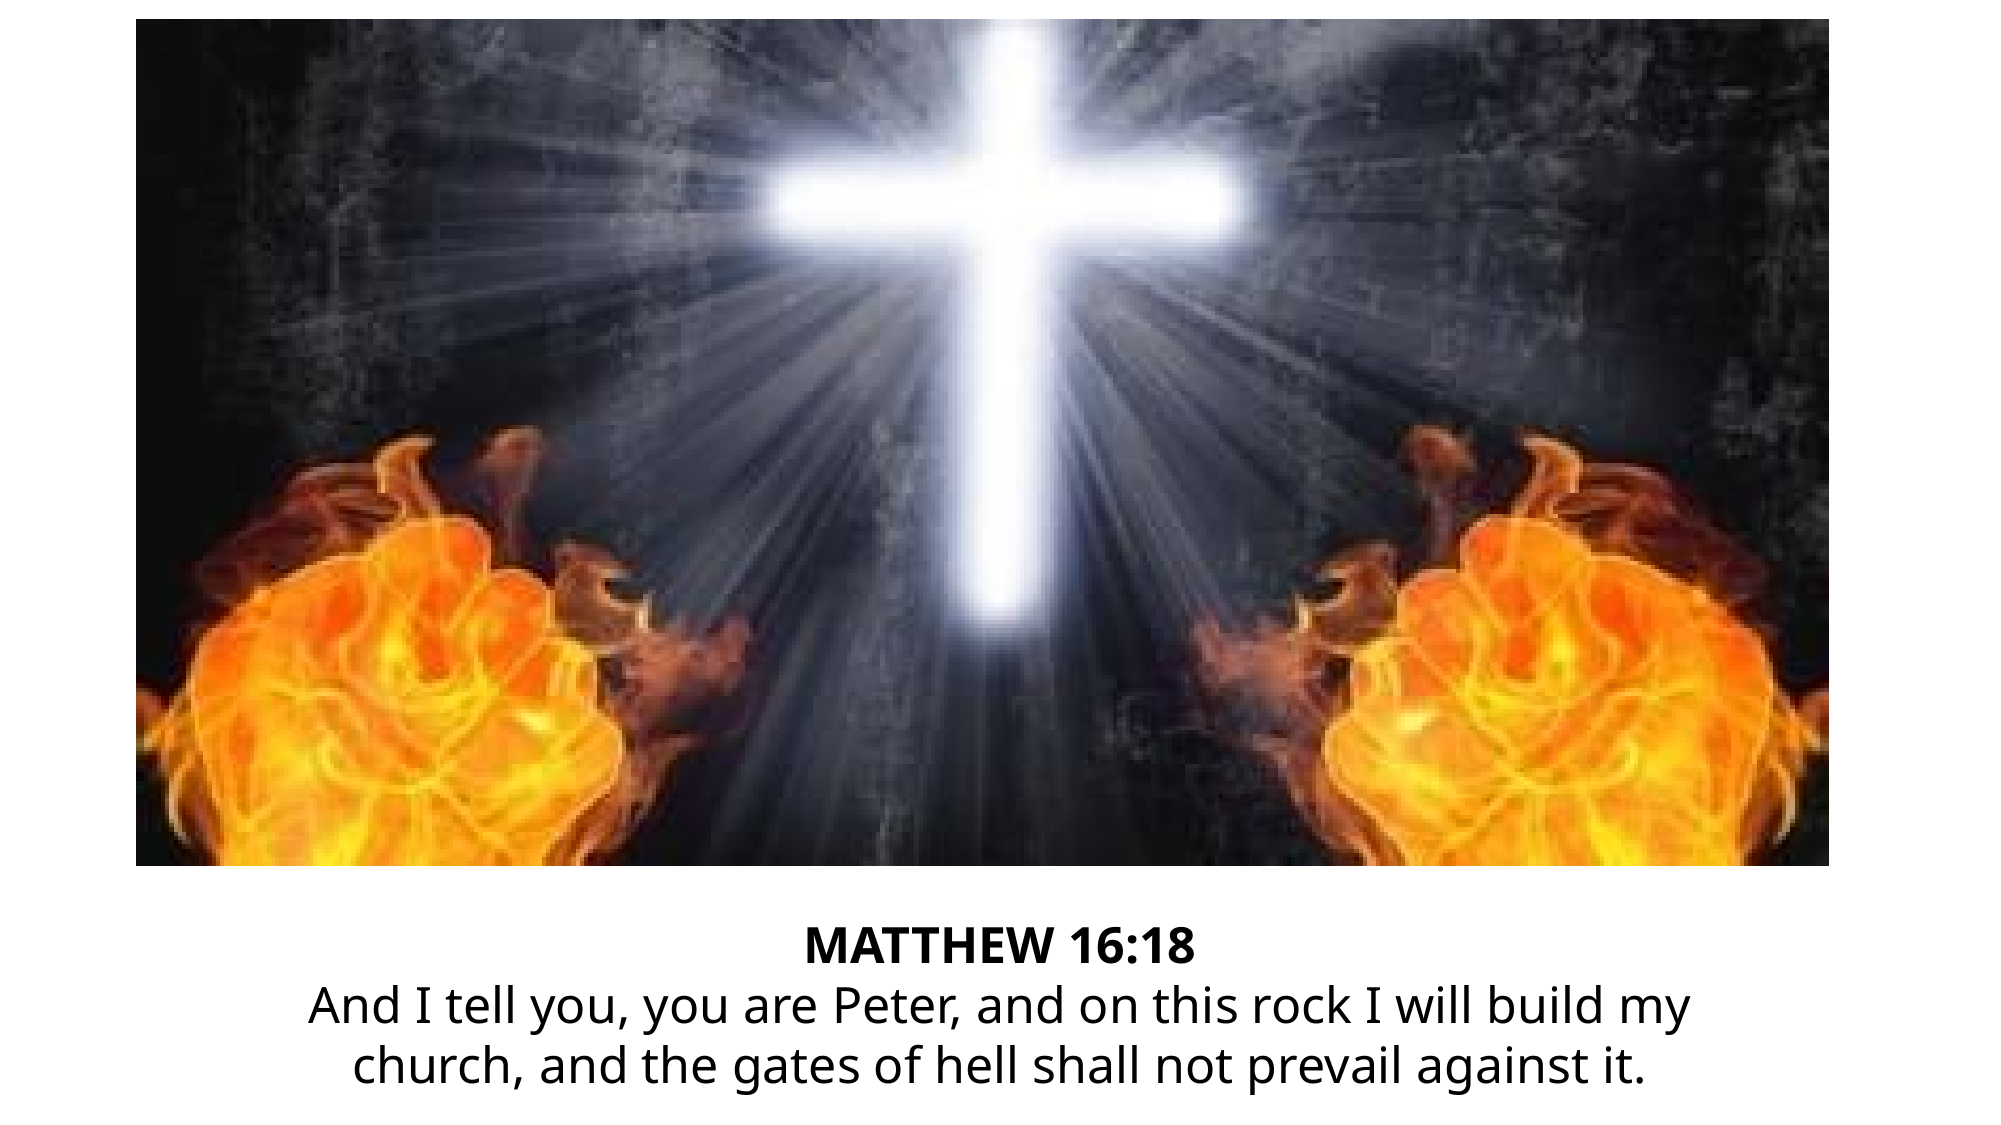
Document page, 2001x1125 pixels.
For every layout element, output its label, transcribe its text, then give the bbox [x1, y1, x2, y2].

picture [136, 19, 1829, 866]
text_box MATTHEW 16:18 And I tell you, you are Peter, and on this rock I will build my church, and the gates of hell shall not prevail against it. [225, 906, 1775, 1101]
